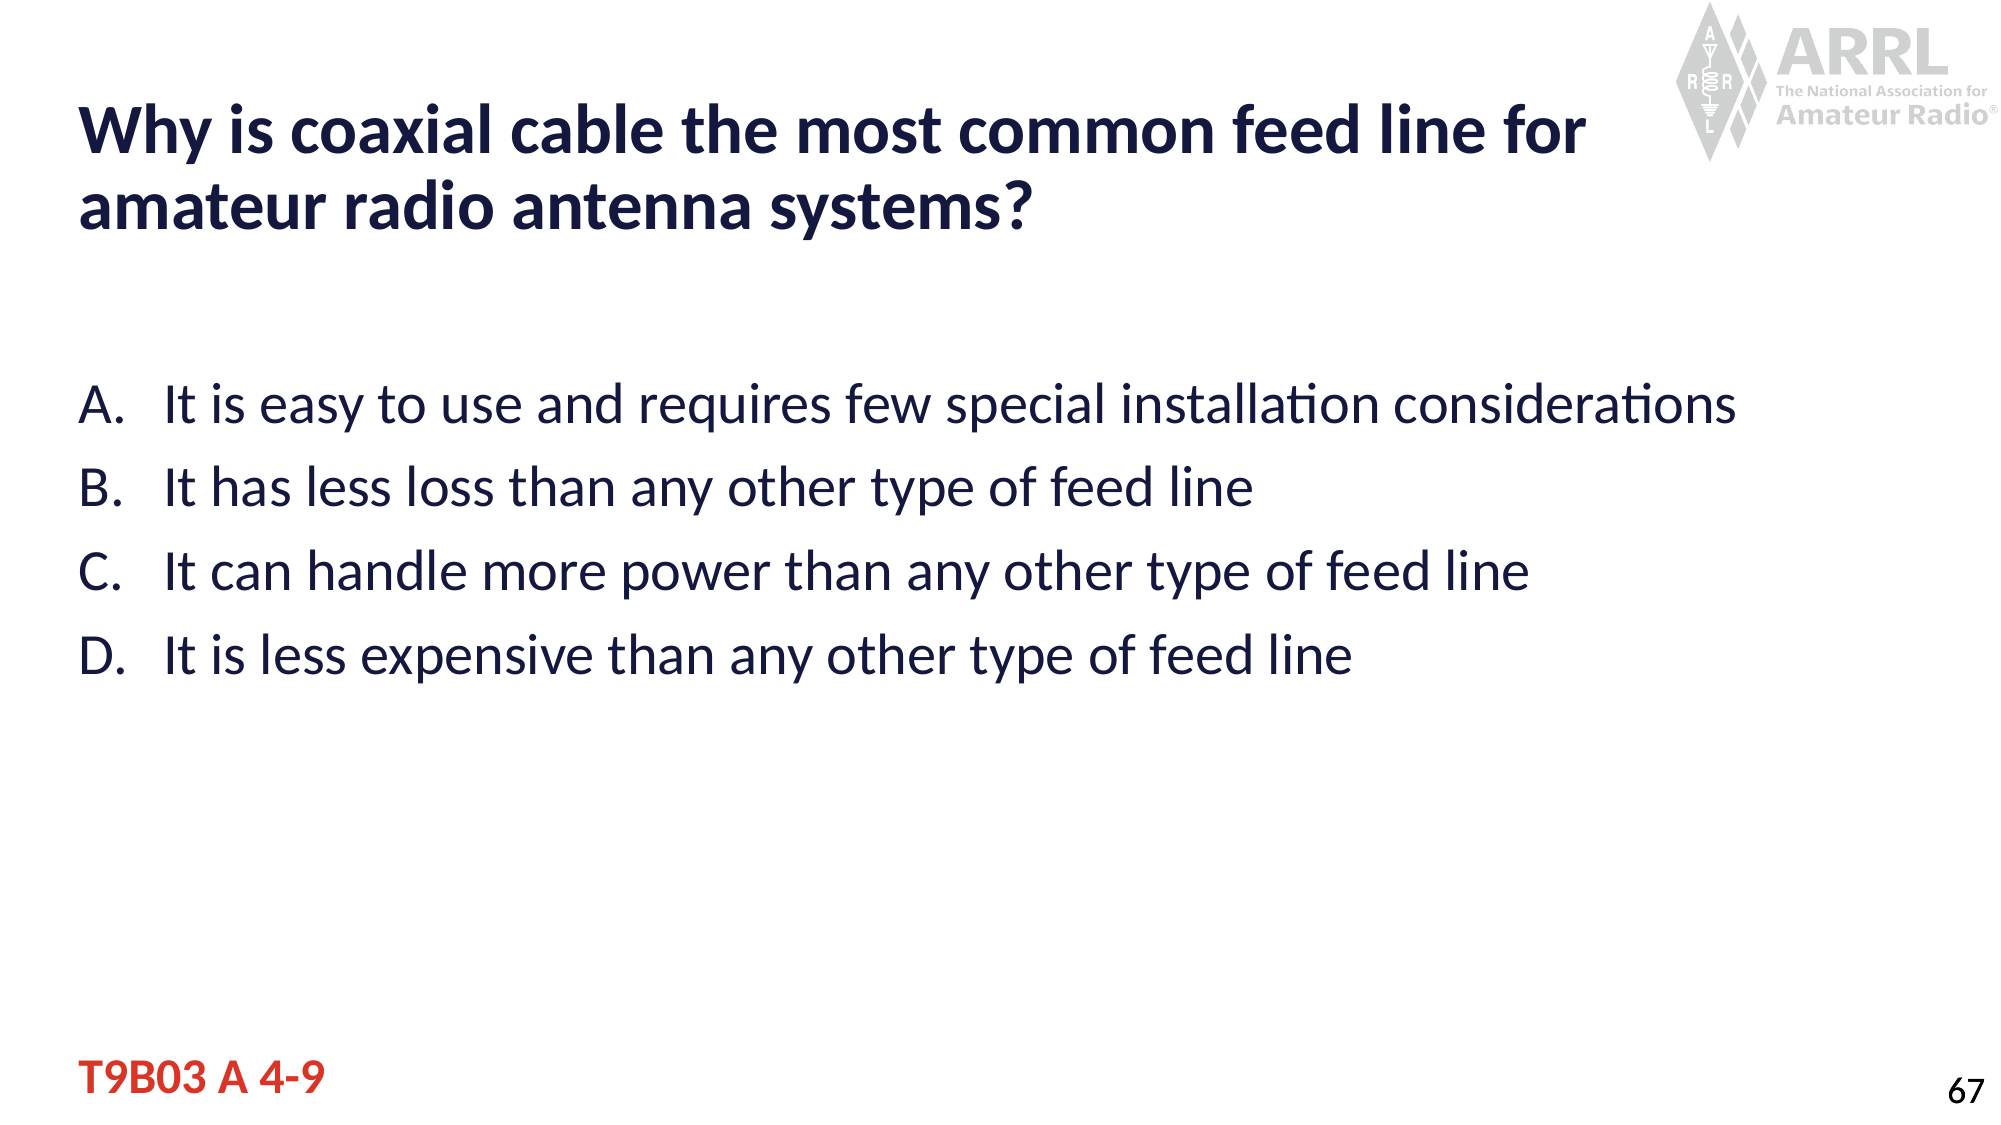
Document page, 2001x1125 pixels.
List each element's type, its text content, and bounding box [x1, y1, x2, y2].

picture [1674, 0, 2000, 164]
text_box T9B03 A 4-9 [63, 1036, 921, 1112]
title Why is coaxial cable the most common feed line for amateur radio antenna systems? [63, 59, 1863, 278]
list It is easy to use and requires few special installation considerations It has less loss than any other type of feed line It can handle more power than any other type of feed line It is less expensive than any other type of feed line [63, 365, 1863, 989]
